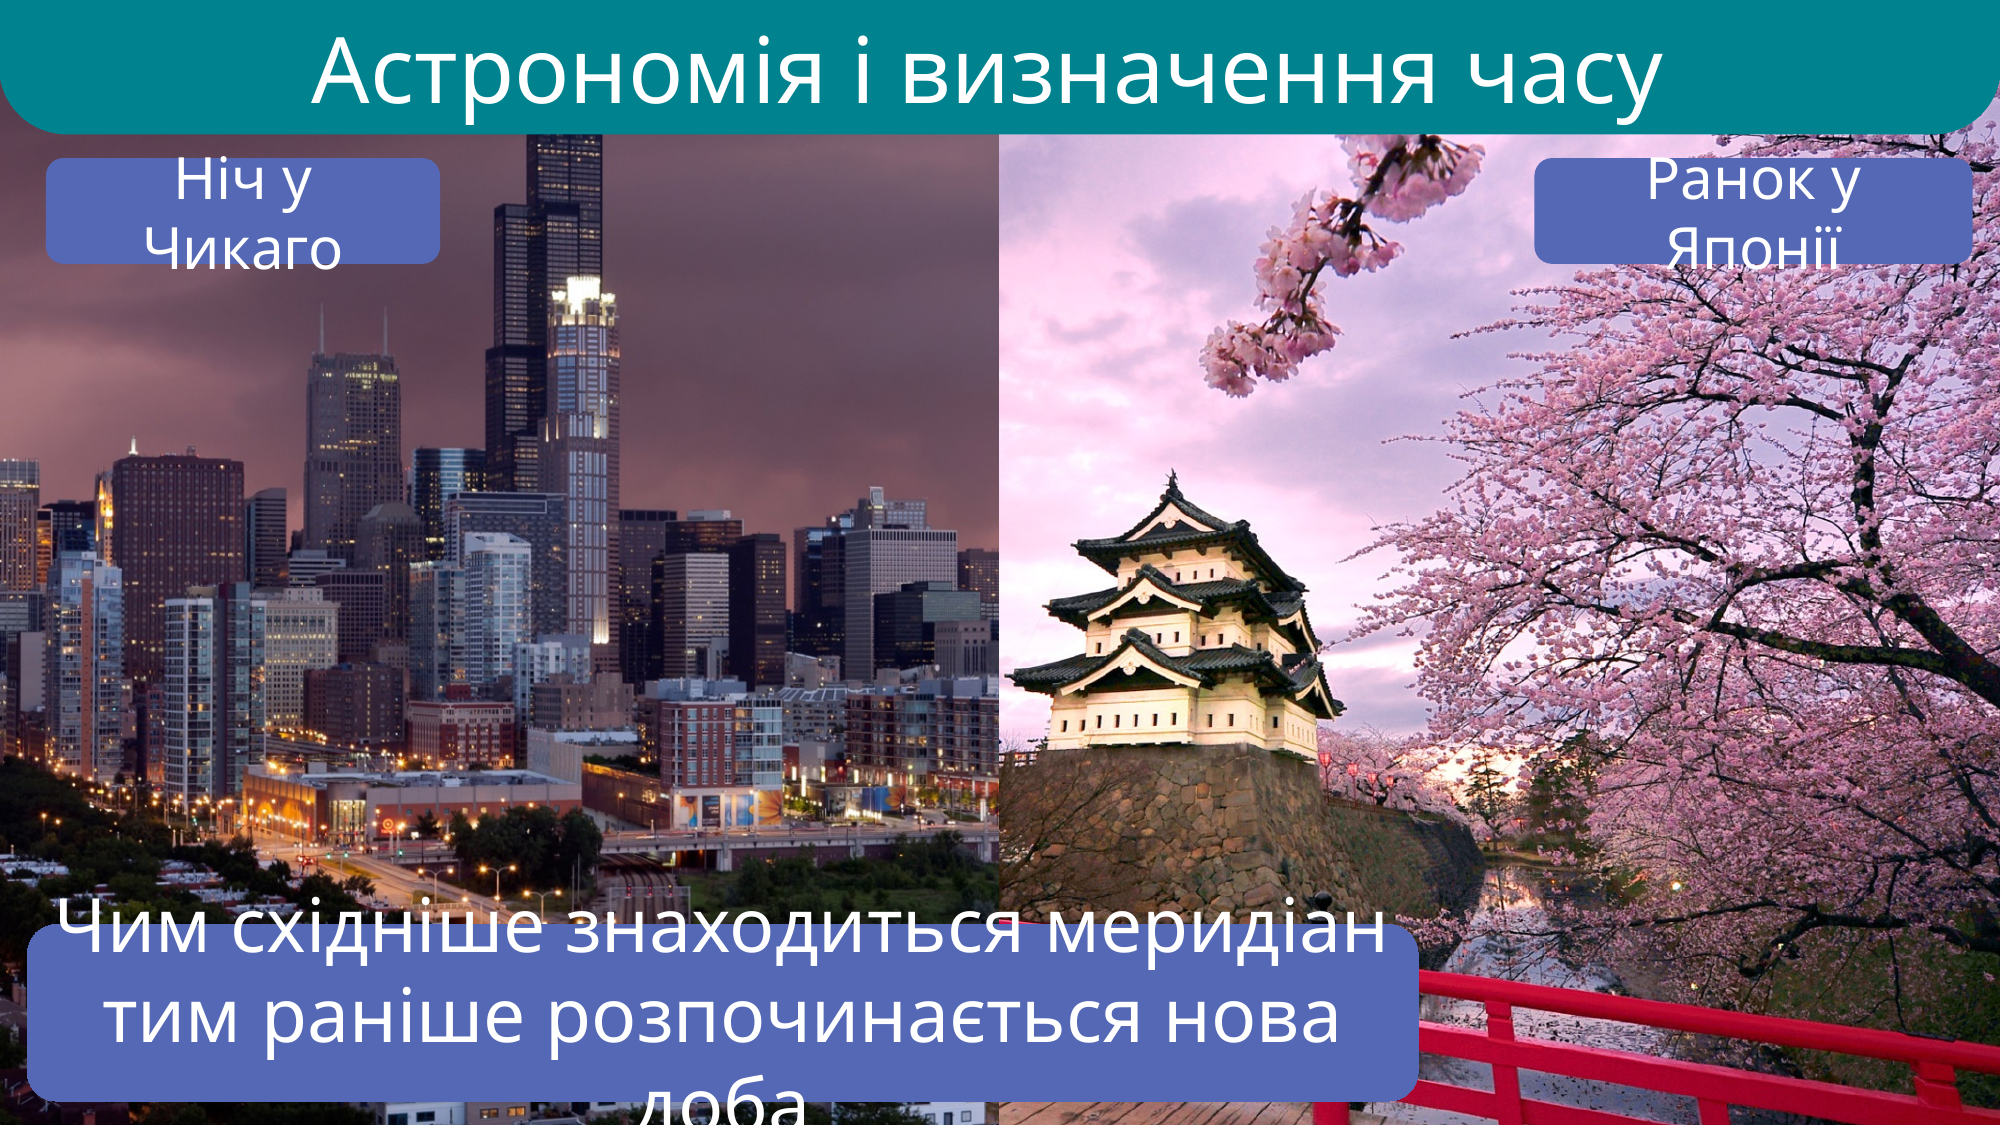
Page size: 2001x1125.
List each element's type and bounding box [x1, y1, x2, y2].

text_box [0, 0, 2000, 134]
picture [0, 0, 2001, 1125]
